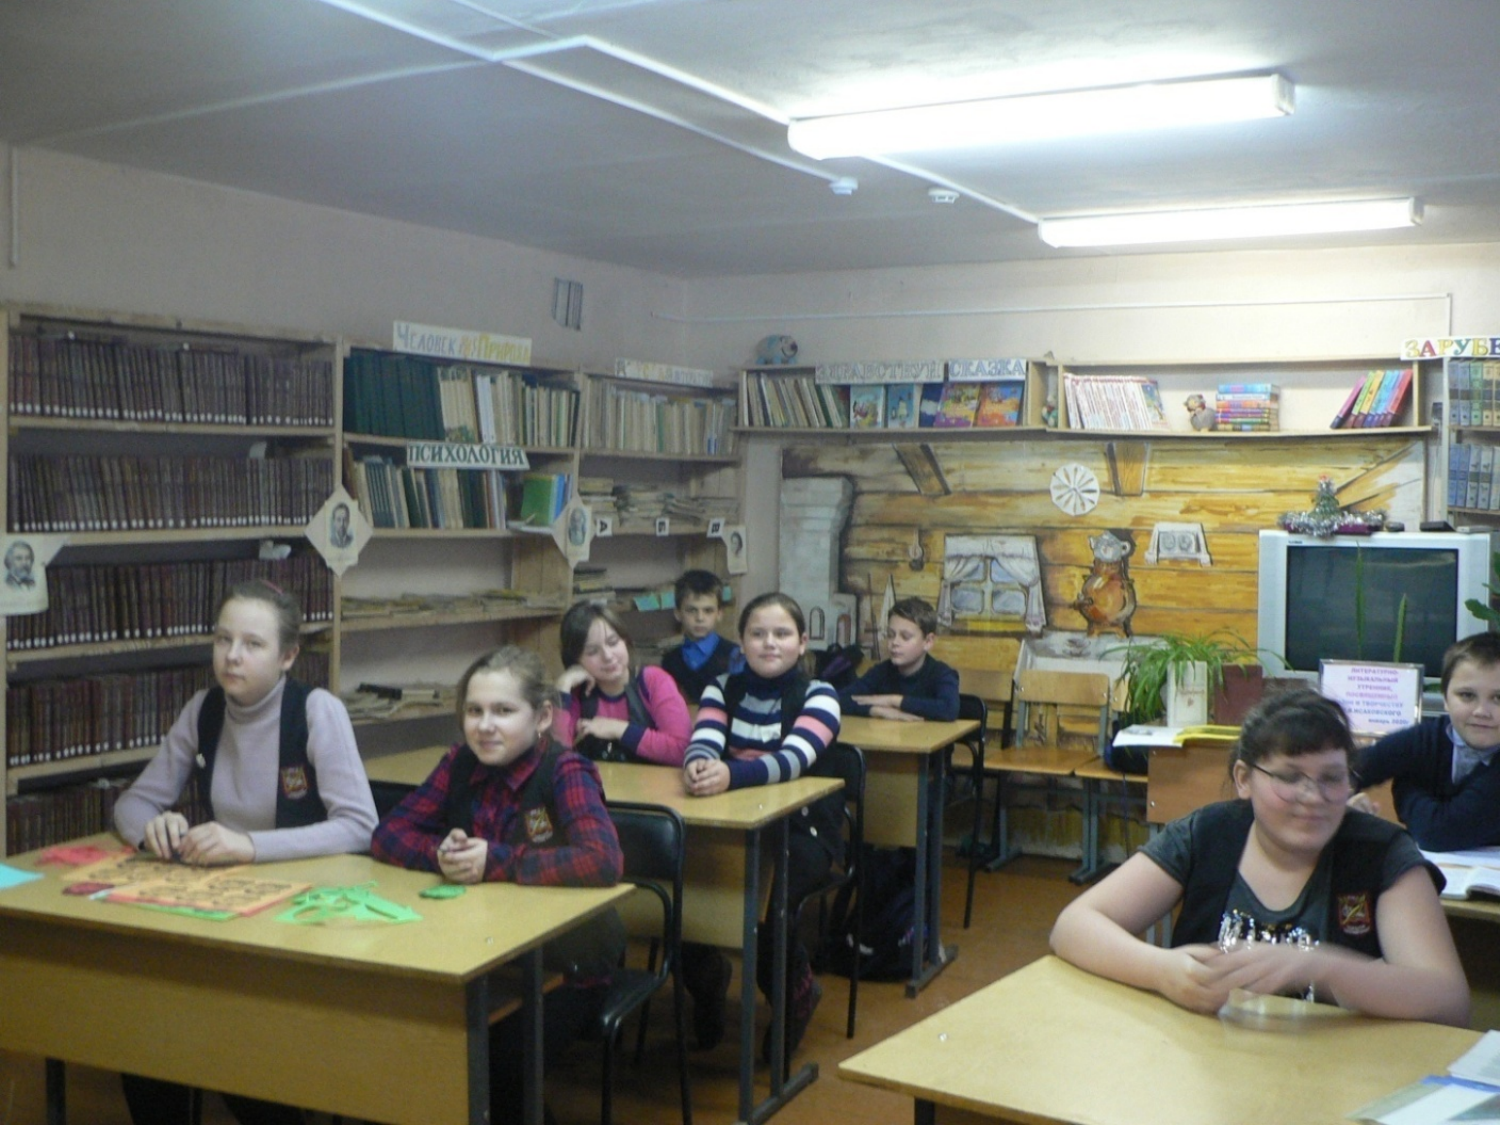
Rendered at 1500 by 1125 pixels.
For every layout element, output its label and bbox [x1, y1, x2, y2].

list [3, 3, 1498, 1120]
